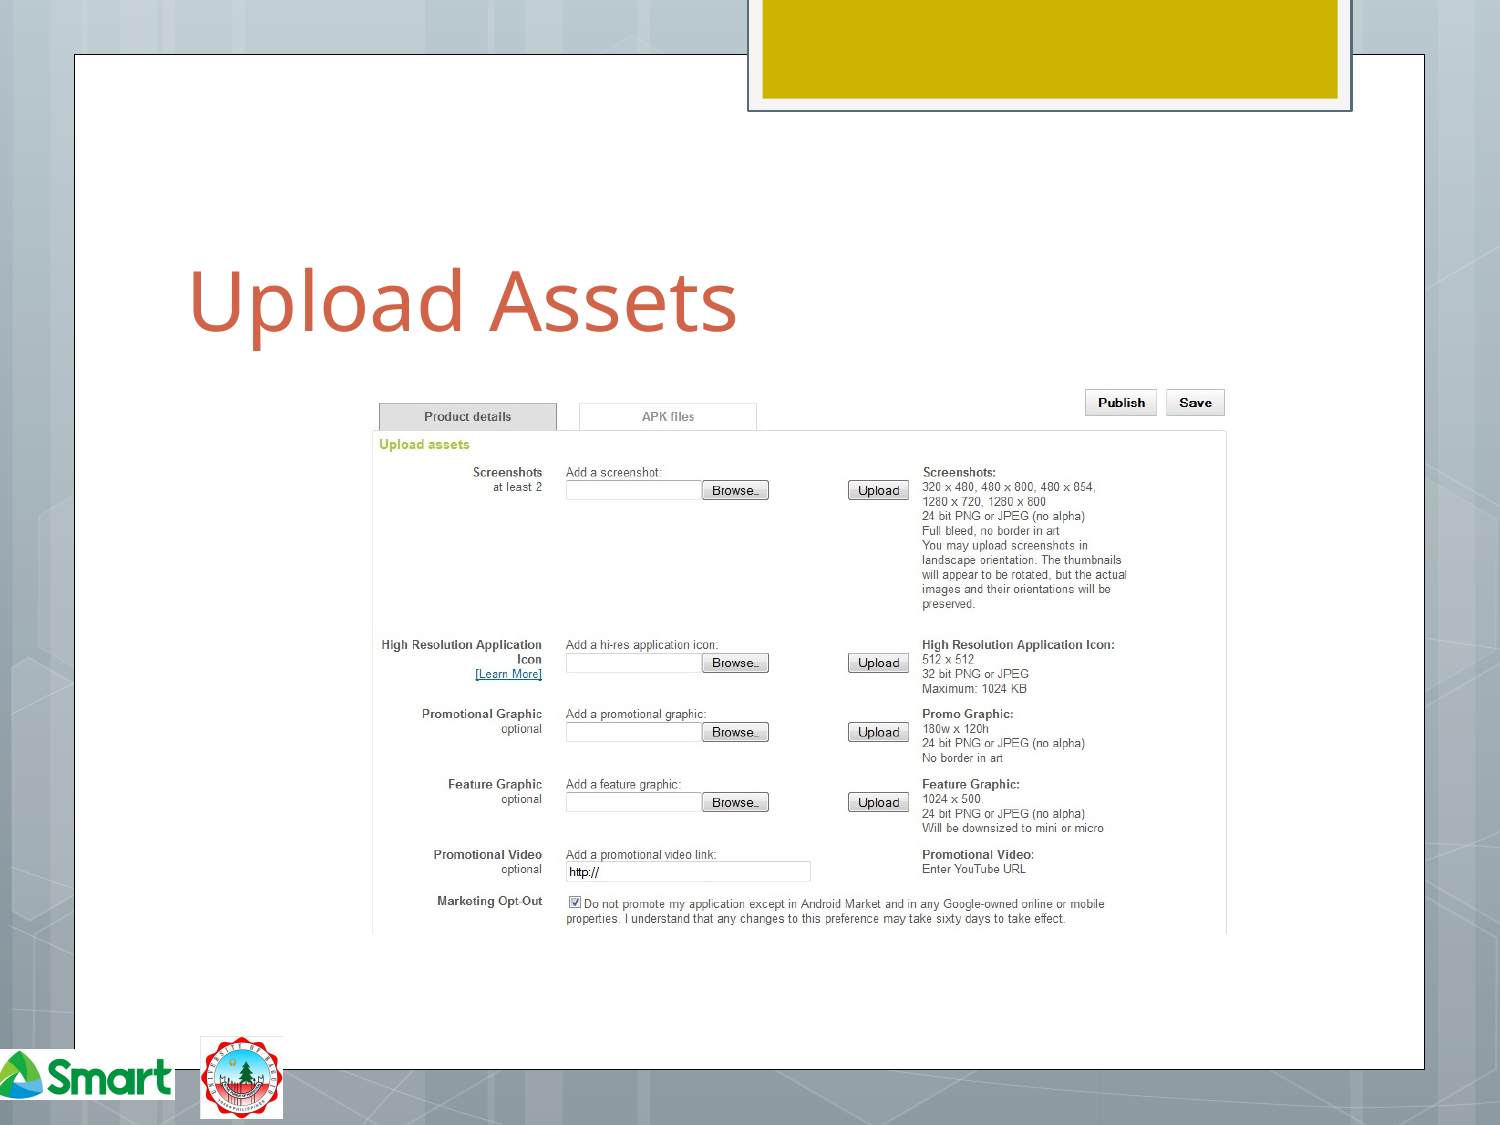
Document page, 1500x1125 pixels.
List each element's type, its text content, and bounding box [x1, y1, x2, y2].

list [362, 382, 1239, 934]
title Upload Assets [171, 168, 1324, 357]
picture [0, 1049, 175, 1100]
picture [200, 1036, 283, 1119]
